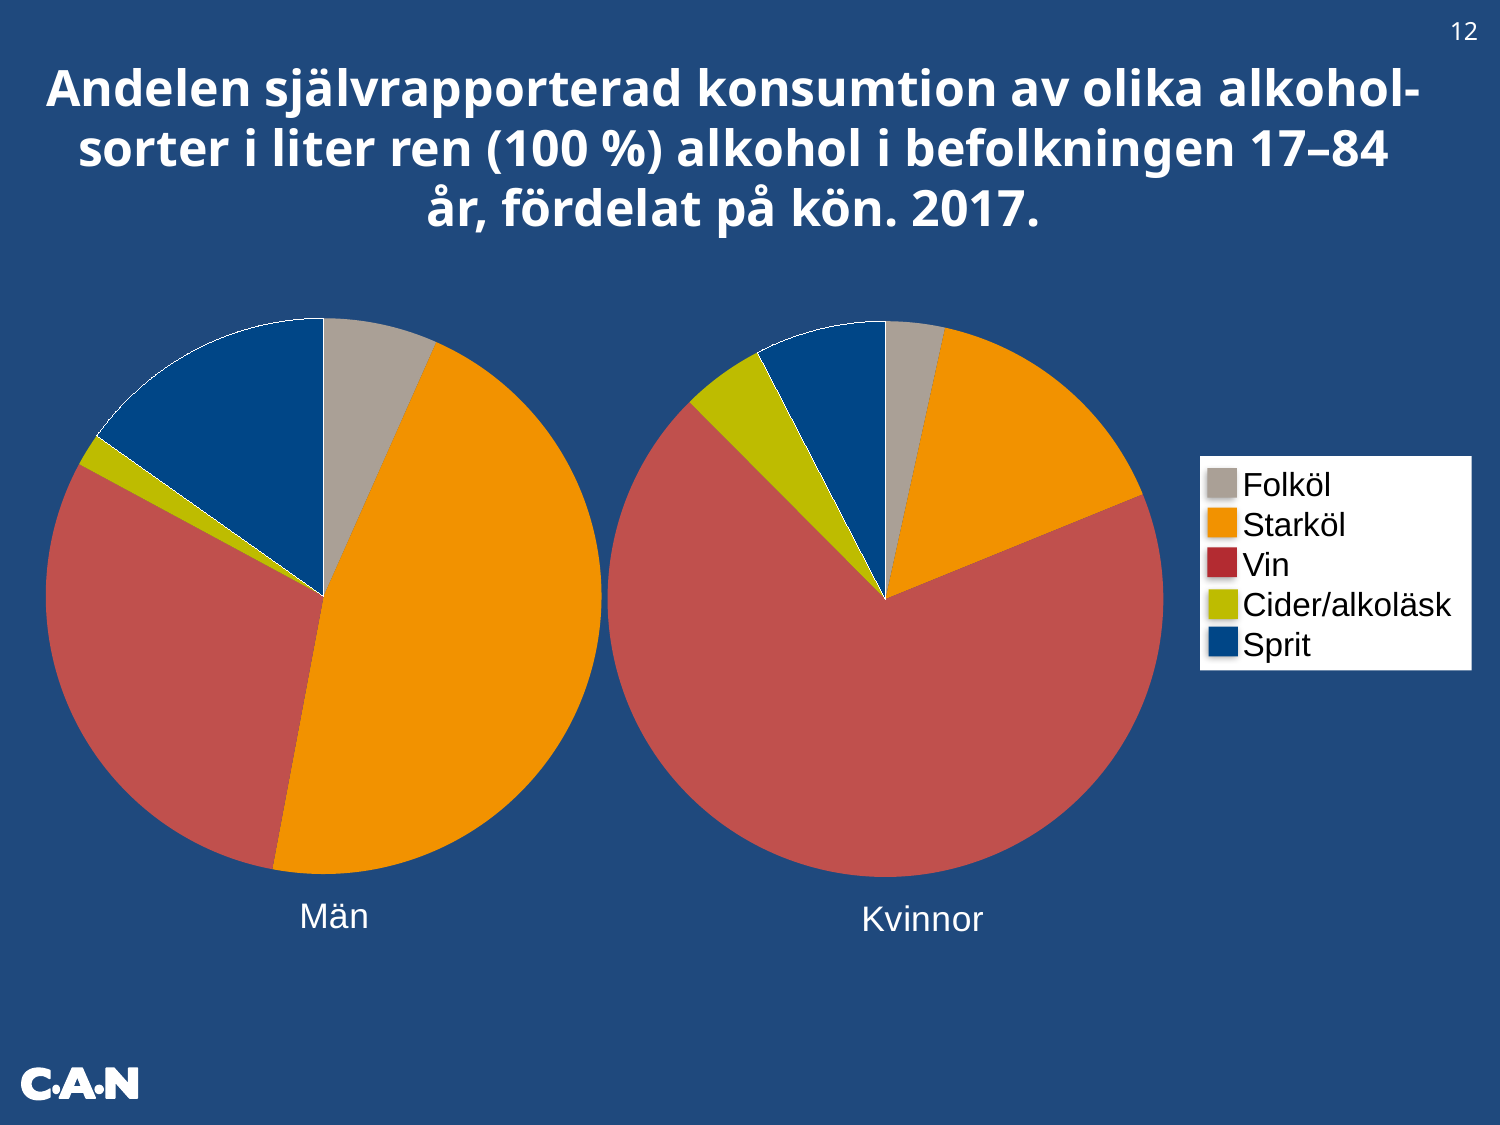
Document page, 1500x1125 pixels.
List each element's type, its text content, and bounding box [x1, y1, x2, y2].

text_box 12 [1435, 8, 1500, 53]
chart [22, 284, 1164, 955]
text_box [1207, 507, 1238, 538]
text_box [1208, 589, 1239, 620]
text_box [1208, 626, 1239, 657]
text_box [1207, 547, 1238, 578]
text_box Folköl Starköl Vin Cider/alkoläsk Sprit [1200, 456, 1472, 671]
text_box [1207, 467, 1238, 498]
title Andelen självrapporterad konsumtion av olika alkohol-sorter i liter ren (100 %) alkohol i befolkningen 17–84 år, fördelat på kön. 2017. [27, 52, 1440, 241]
